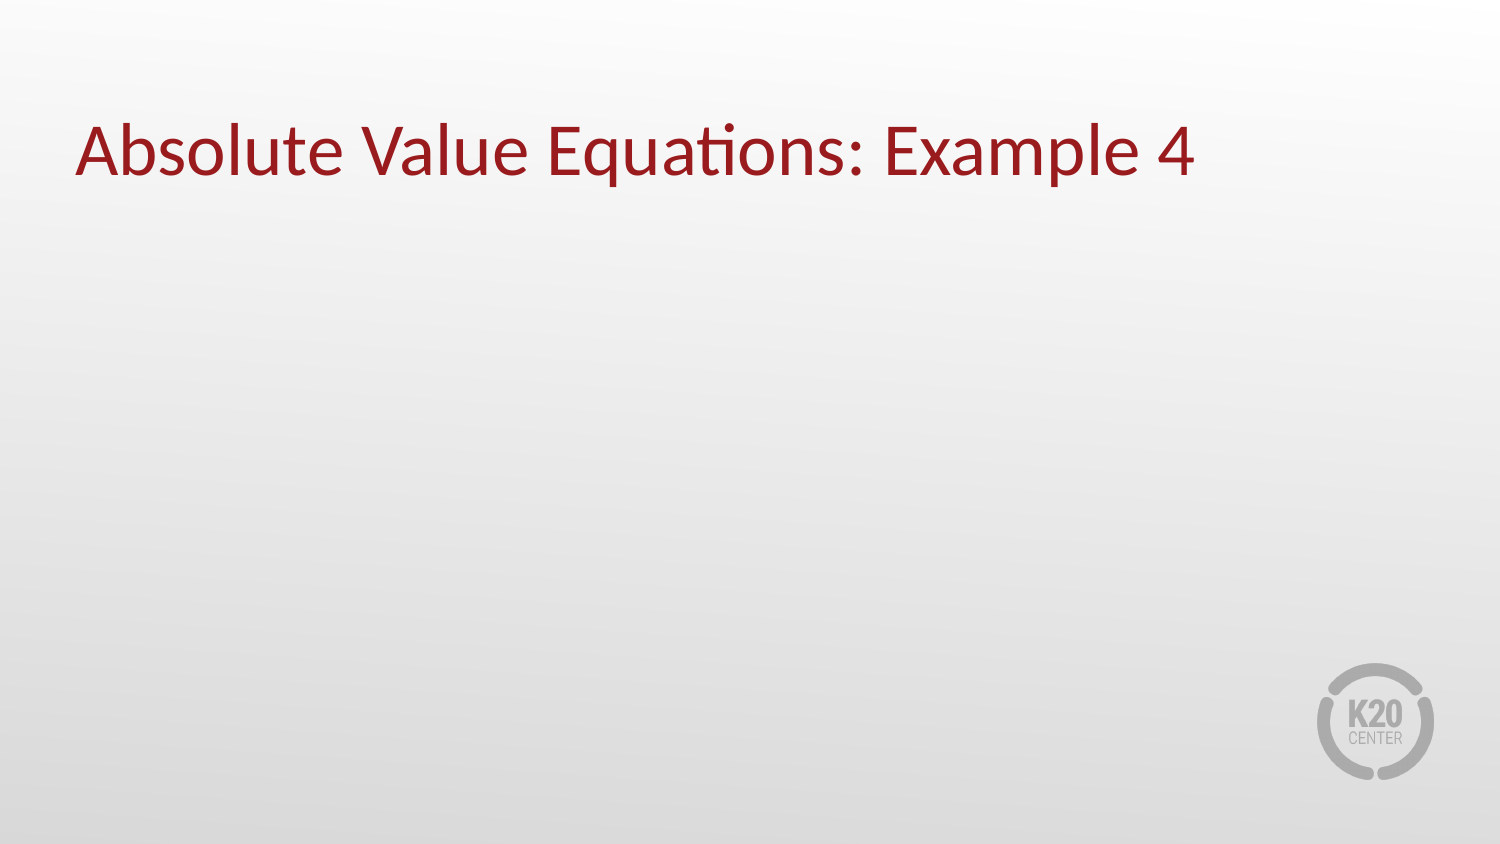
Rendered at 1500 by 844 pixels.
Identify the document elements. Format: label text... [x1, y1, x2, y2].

picture [1300, 646, 1451, 797]
title Absolute Value Equations: Example 4 [75, 50, 1425, 191]
